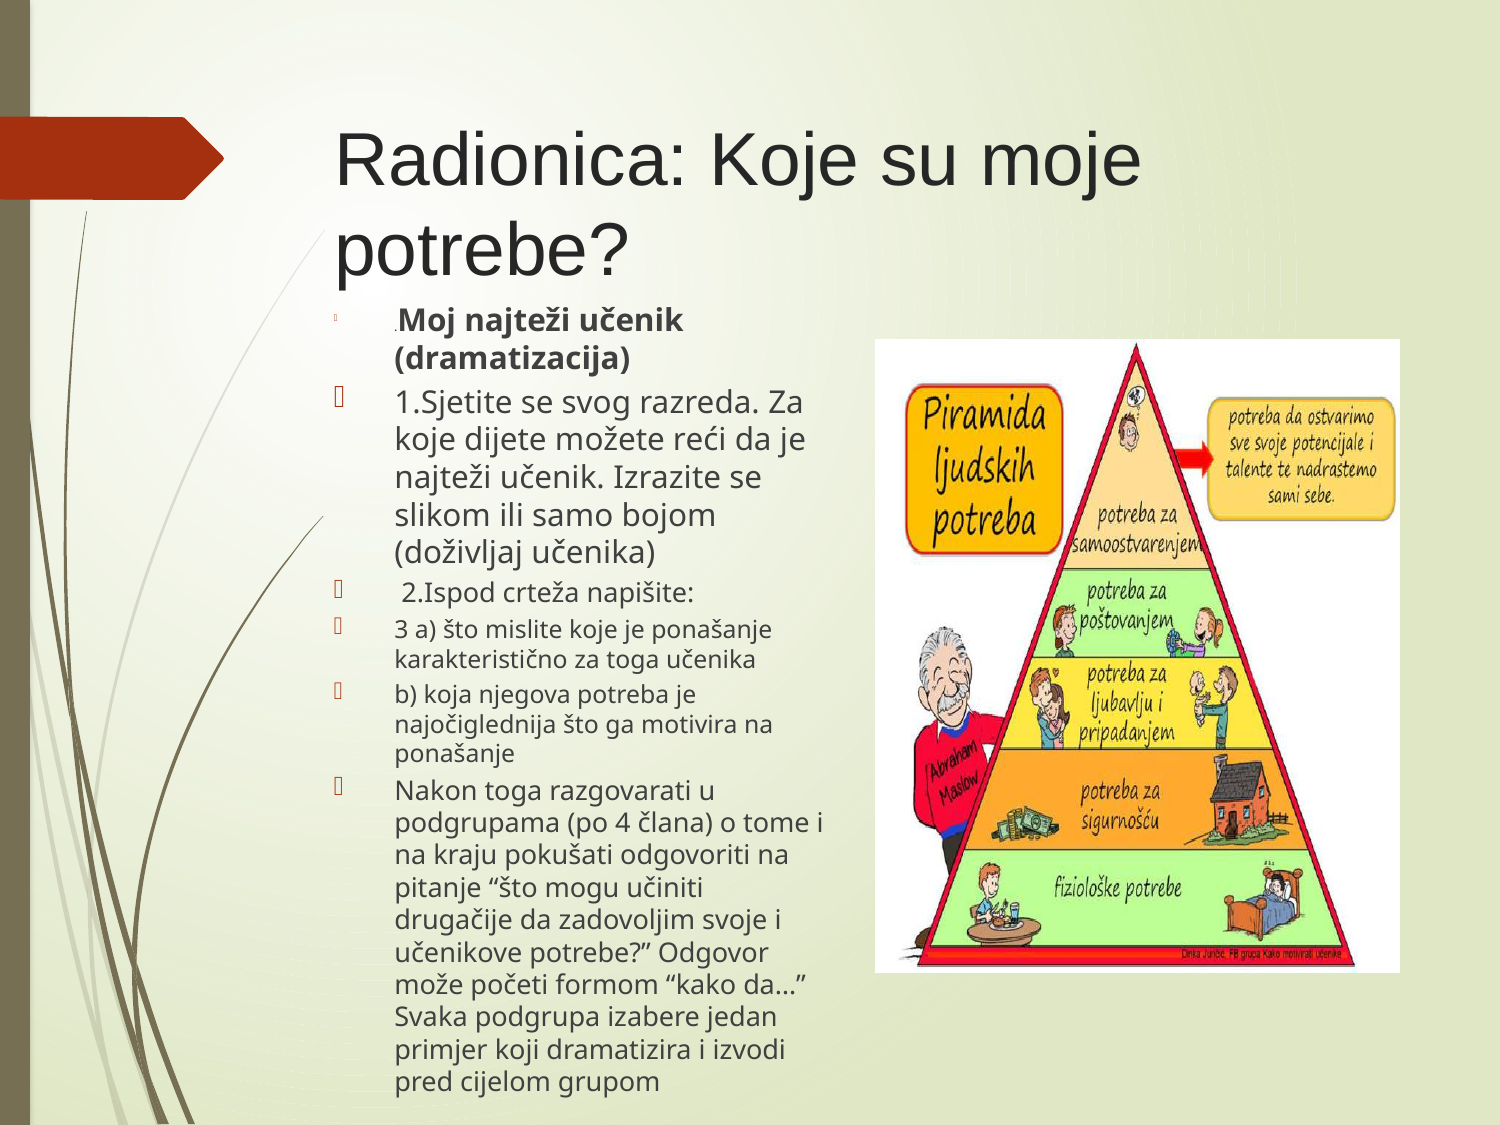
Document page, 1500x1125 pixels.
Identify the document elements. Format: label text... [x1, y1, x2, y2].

title Radionica: Koje su moje potrebe? [319, 102, 1400, 313]
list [875, 339, 1401, 973]
list .Moj najteži učenik (dramatizacija) 1.Sjetite se svog razreda. Za koje dijete možete reći da je najteži učenik. Izrazite se slikom ili samo bojom (doživljaj učenika) 2.Ispod crteža napišite: 3 a) što mislite koje je ponašanje karakteristično za toga učenika b) koja njegova potreba je najočiglednija što ga motivira na ponašanje Nakon toga razgovarati u podgrupama (po 4 člana) o tome i na kraju pokušati odgovoriti na pitanje “što mogu učiniti drugačije da zadovoljim svoje i učenikove potrebe?” Odgovor može početi formom “kako da…” Svaka podgrupa izabere jedan primjer koji dramatizira i izvodi pred cijelom grupom [318, 292, 844, 1125]
